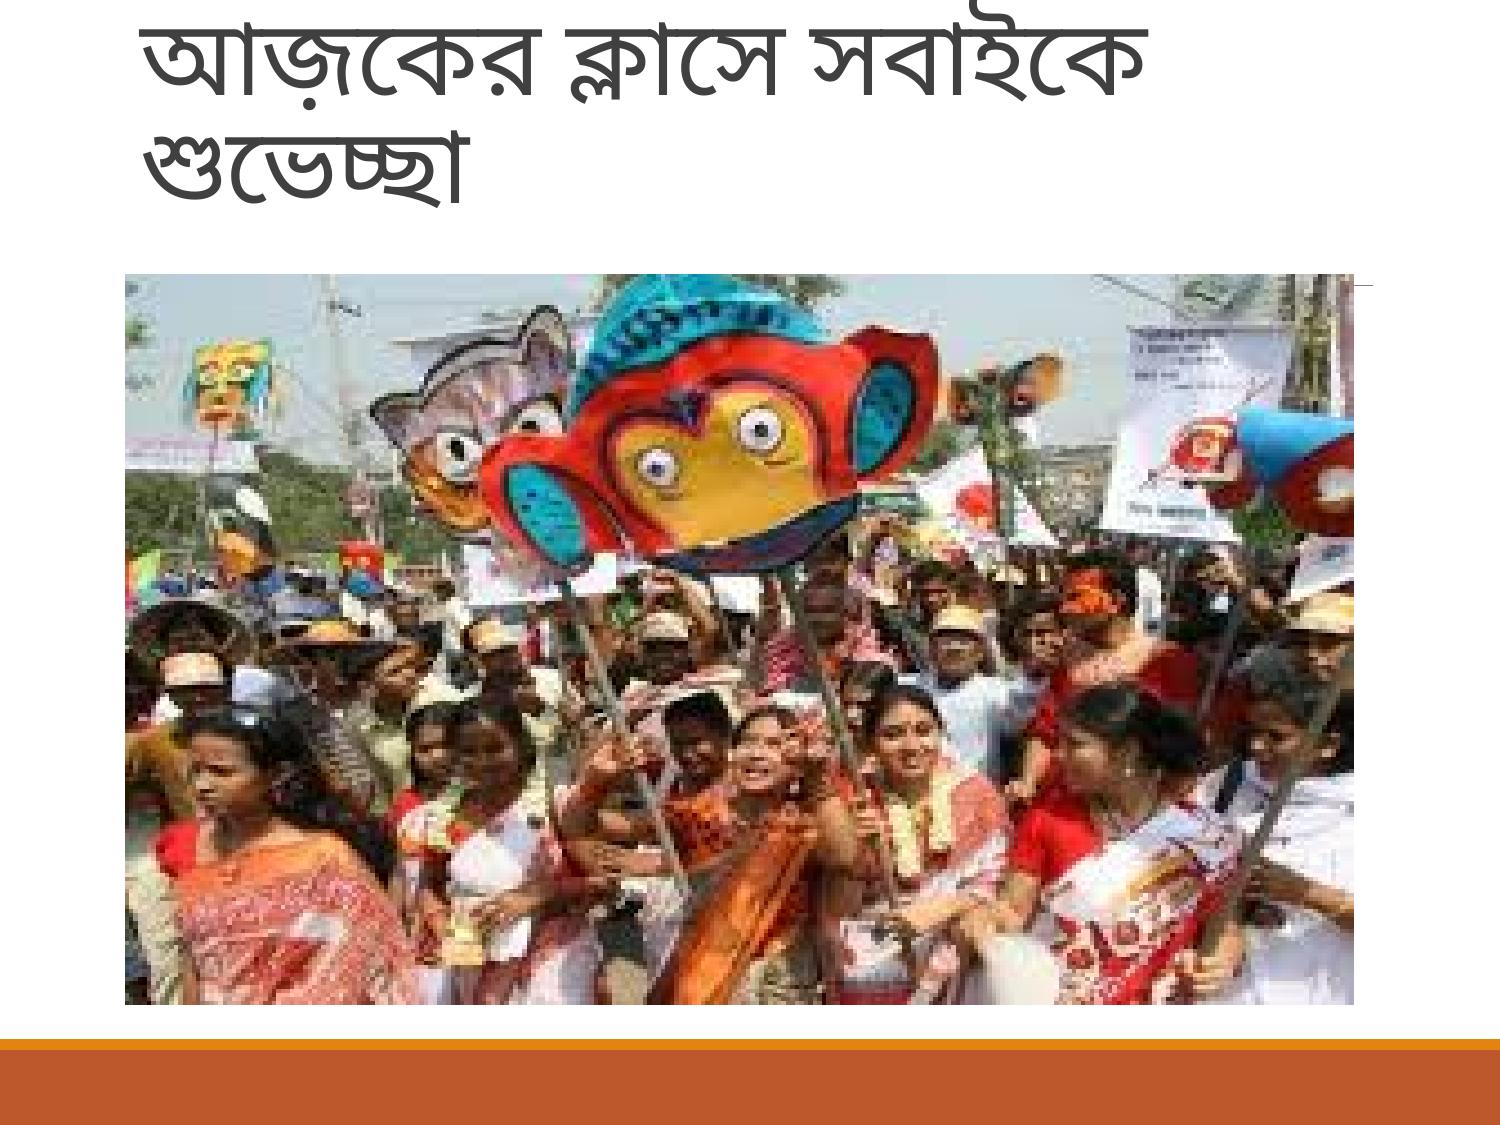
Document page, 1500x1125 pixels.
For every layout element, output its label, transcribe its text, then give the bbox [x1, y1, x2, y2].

picture [124, 274, 1354, 1006]
title আজ়কের ক্লাসে সবাইকে শুভেচ্ছা [125, 0, 1354, 233]
